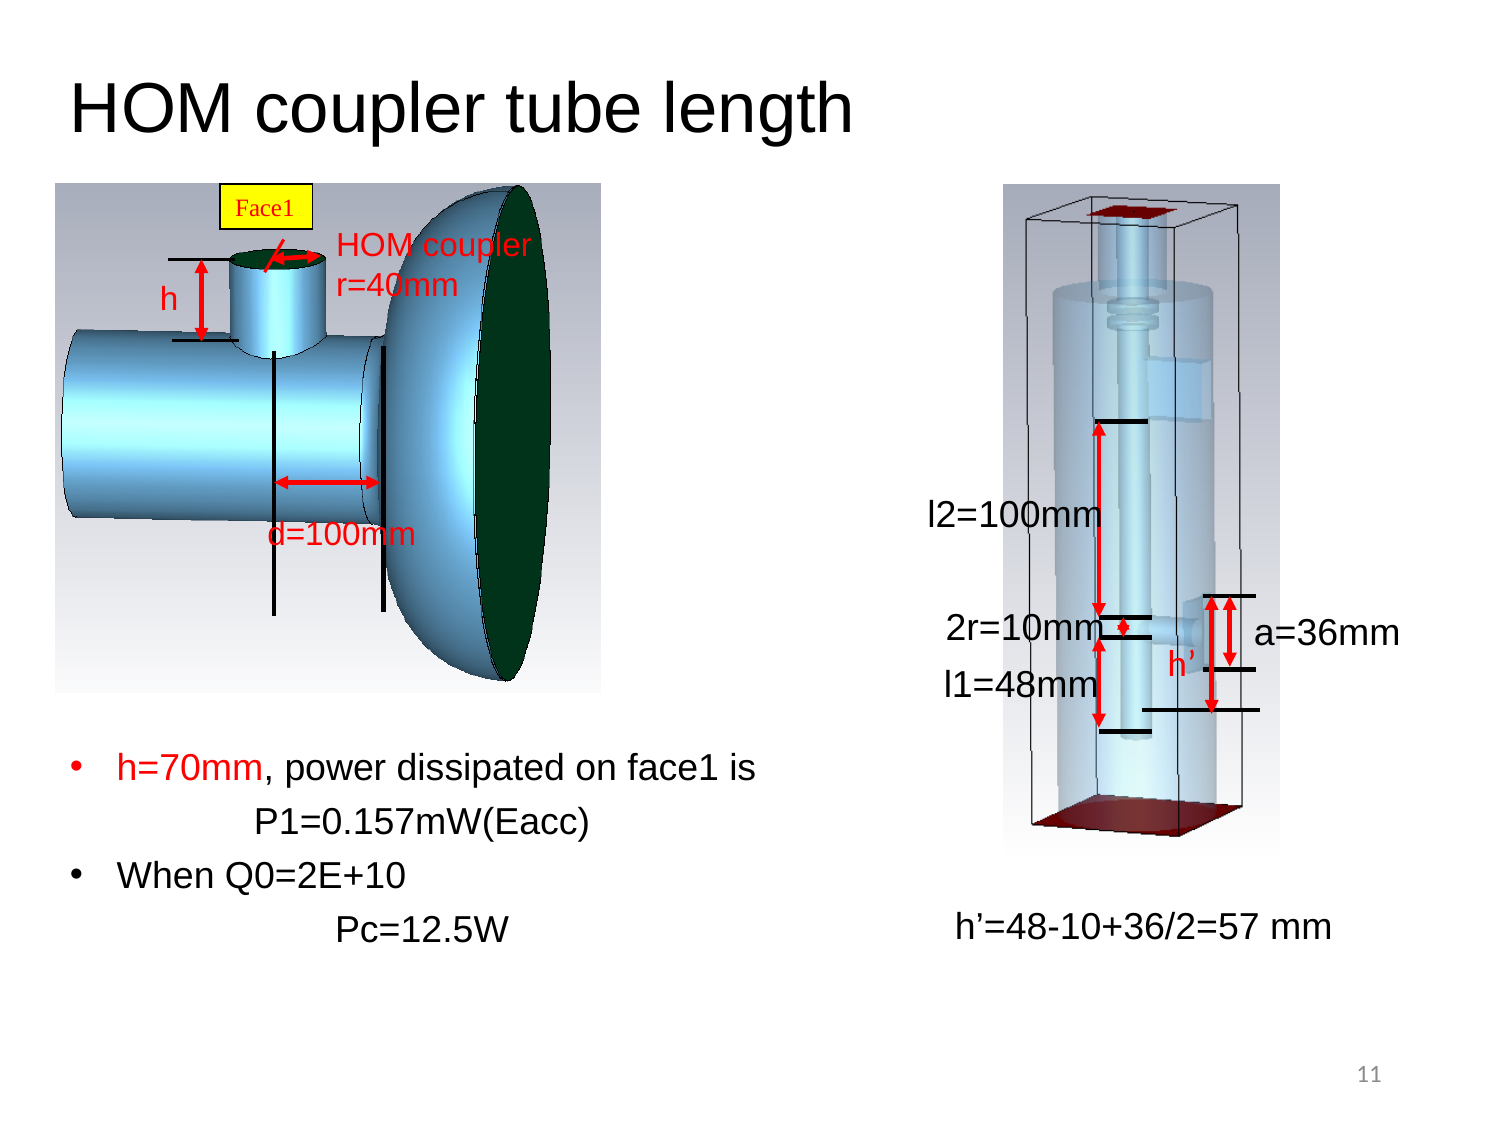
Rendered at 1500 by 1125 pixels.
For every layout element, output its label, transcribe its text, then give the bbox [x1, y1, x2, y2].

picture [1003, 184, 1280, 855]
text_box 2r=10mm [930, 595, 1003, 656]
text_box l2=100mm [912, 483, 1003, 543]
slide_number 11 [1059, 1042, 1397, 1103]
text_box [55, 183, 601, 693]
text_box a=36mm [1280, 600, 1434, 661]
text_box h=70mm, power dissipated on face1 is P1=0.157mW(Eacc) When Q0=2E+10 Pc=12.5W [55, 726, 789, 1012]
text_box h’=48-10+36/2=57 mm [940, 894, 1386, 954]
text_box l1=48mm [928, 652, 1003, 712]
title HOM coupler tube length [55, 49, 1450, 170]
